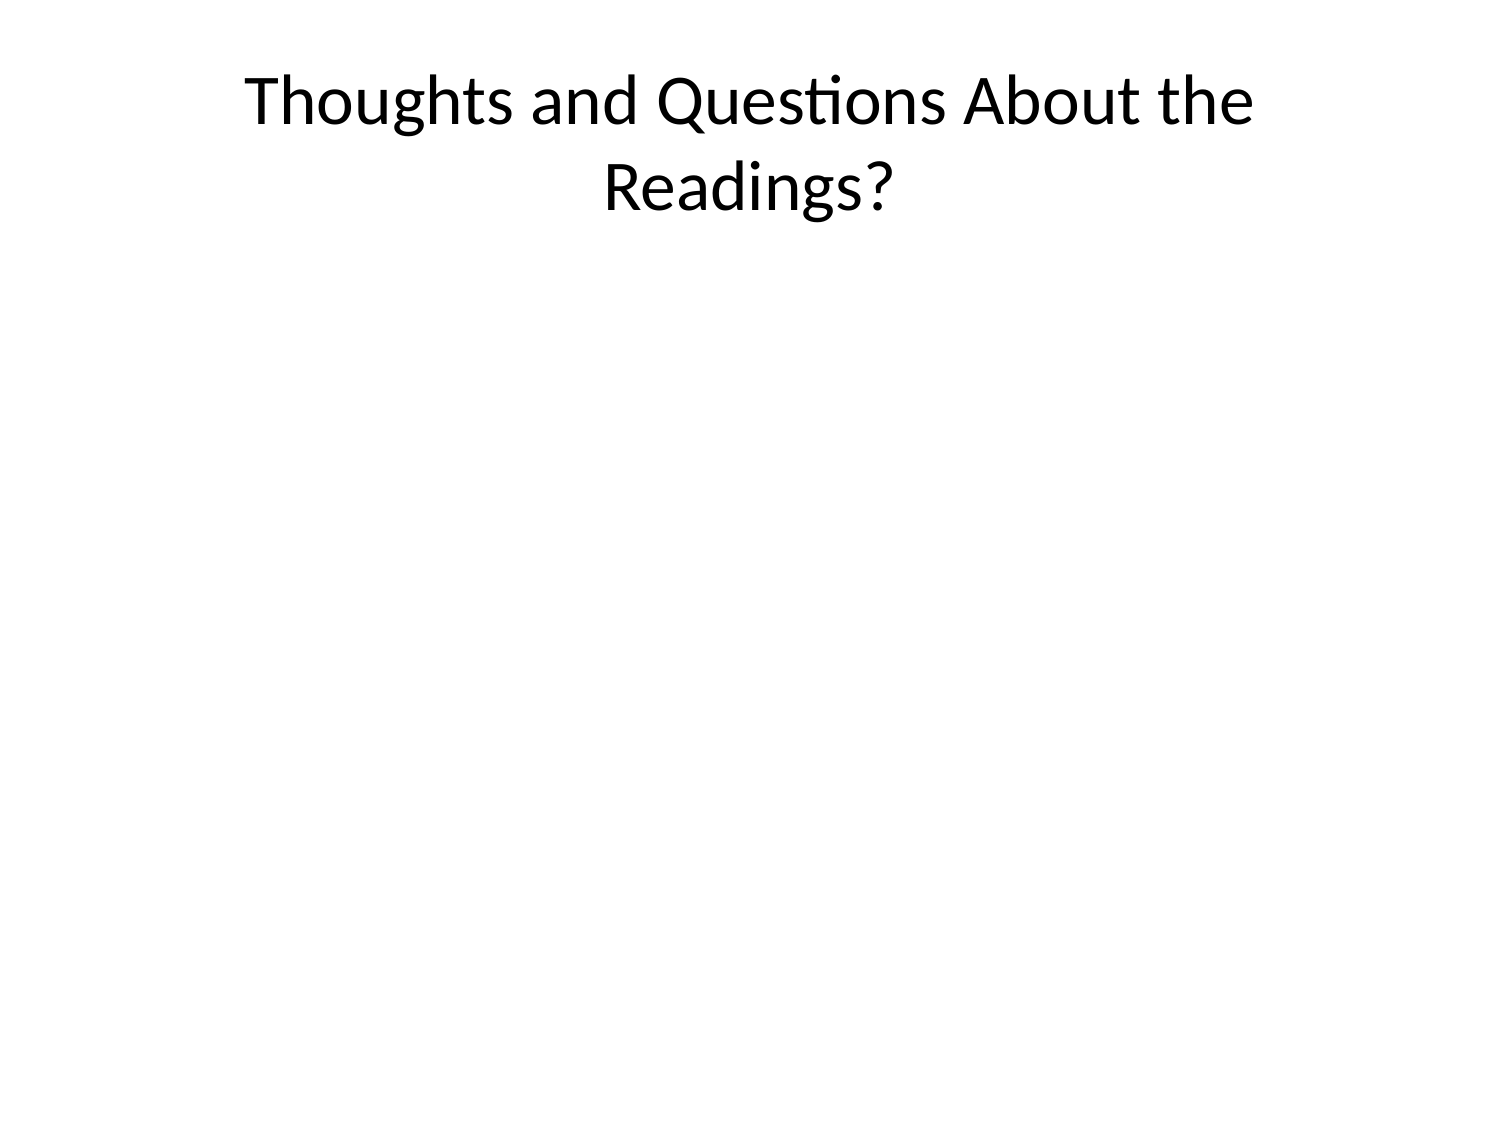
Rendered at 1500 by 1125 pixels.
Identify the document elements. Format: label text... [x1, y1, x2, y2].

title Thoughts and Questions About the Readings? [75, 45, 1425, 233]
